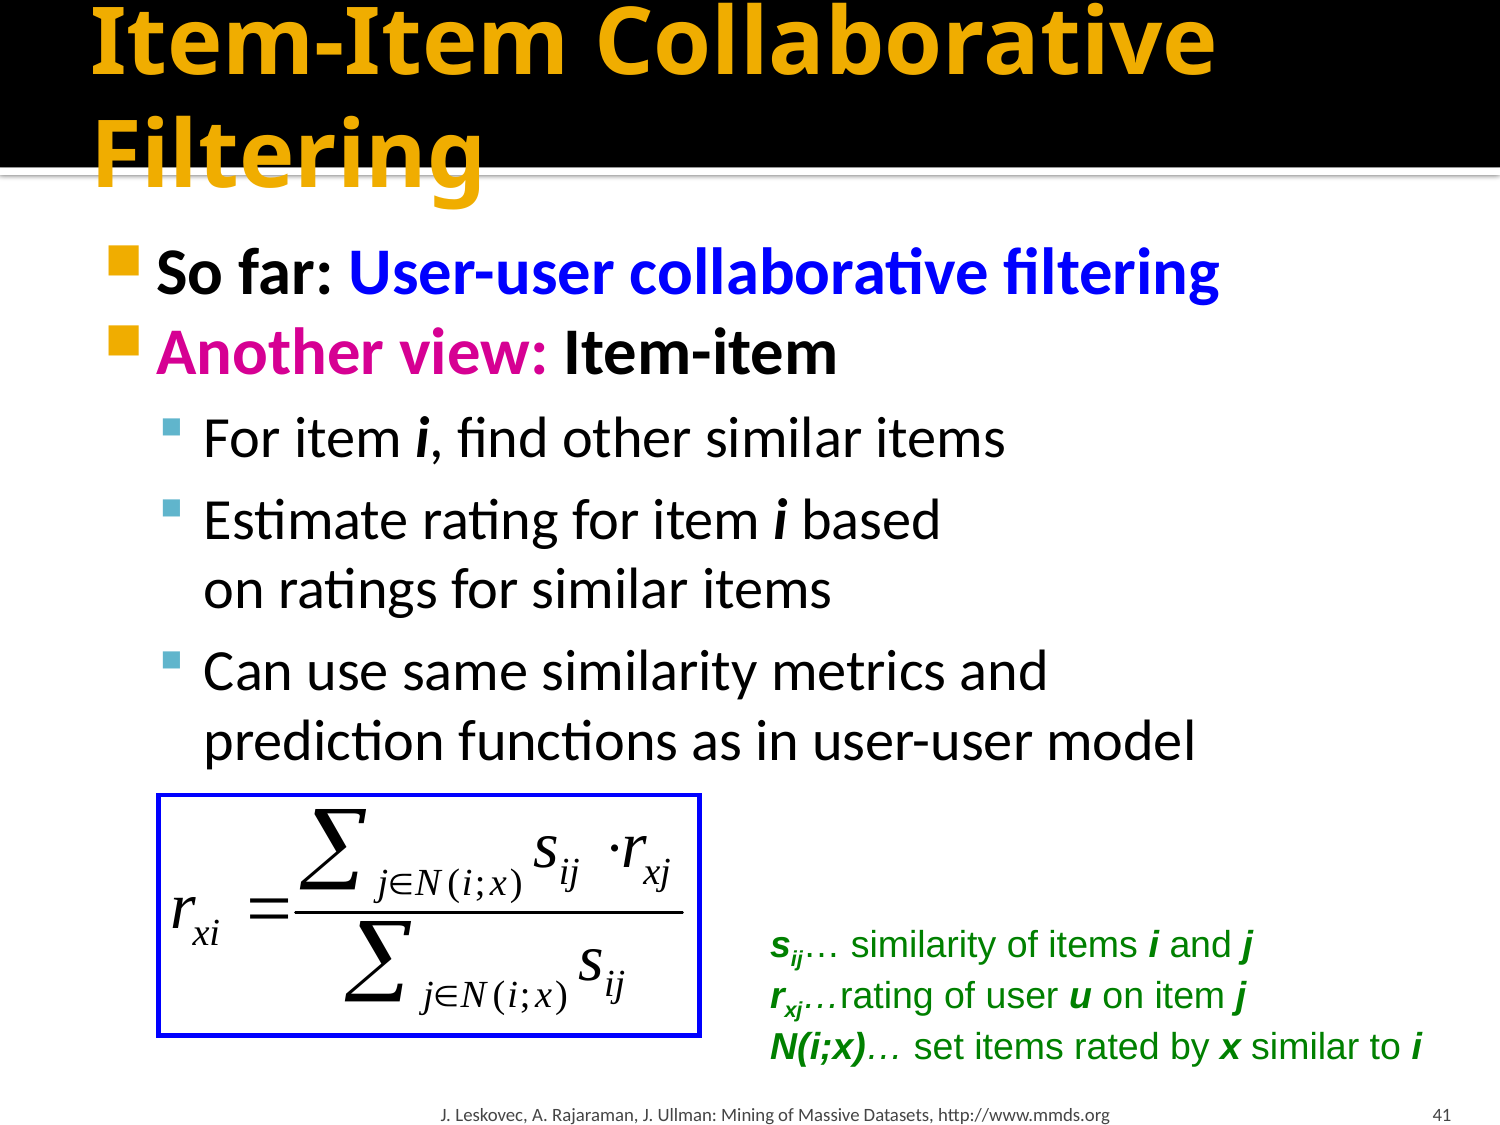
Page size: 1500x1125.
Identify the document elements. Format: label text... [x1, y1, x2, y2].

text_box sij… similarity of items i and j rxj…rating of user u on item j N(i;x)… set items rated by x similar to i [755, 912, 1438, 1075]
list So far: User-user collaborative filtering Another view: Item-item For item i, find other similar items Estimate rating for item i based on ratings for similar items Can use same similarity metrics and prediction functions as in user-user model [75, 212, 1500, 1088]
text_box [160, 797, 698, 1034]
title Item-Item Collaborative Filtering [75, 12, 1425, 175]
footer J. Leskovec, A. Rajaraman, J. Ullman: Mining of Massive Datasets, http://www.mmds.org [433, 1080, 1337, 1125]
slide_number 41 [1345, 1080, 1467, 1125]
